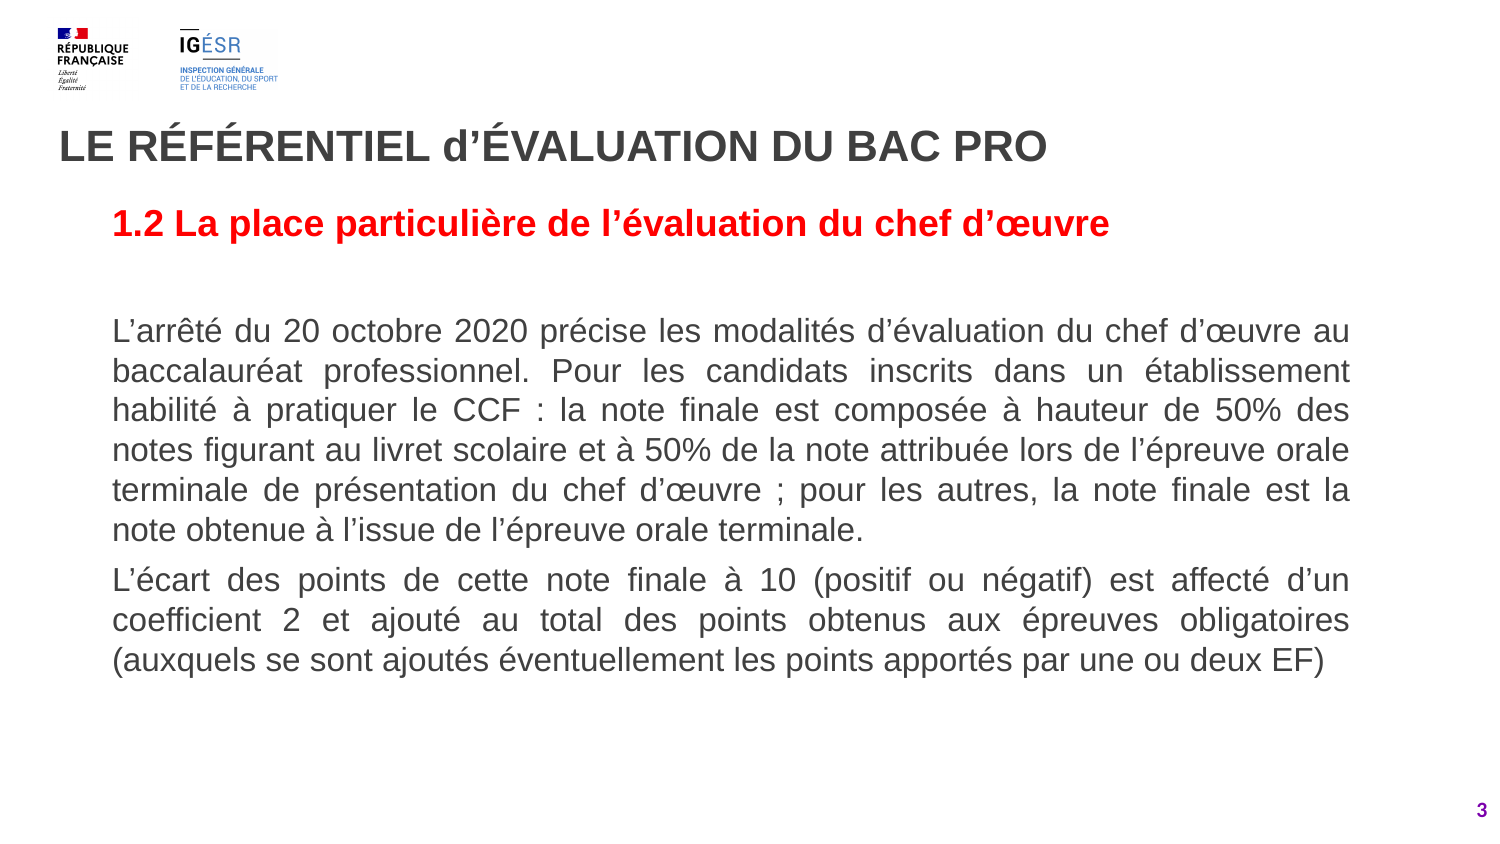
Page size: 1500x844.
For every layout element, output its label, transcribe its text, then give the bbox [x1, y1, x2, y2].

picture [180, 29, 278, 90]
title LE RÉFÉRENTIEL d’ÉVALUATION DU BAC PRO [59, 124, 1441, 186]
list 1.2 La place particulière de l’évaluation du chef d’œuvre L’arrêté du 20 octobre 2020 précise les modalités d’évaluation du chef d’œuvre au baccalauréat professionnel. Pour les candidats inscrits dans un établissement habilité à pratiquer le CCF : la note finale est composée à hauteur de 50% des notes figurant au livret scolaire et à 50% de la note attribuée lors de l’épreuve orale terminale de présentation du chef d’œuvre ; pour les autres, la note finale est la note obtenue à l’issue de l’épreuve orale terminale. L’écart des points de cette note finale à 10 (positif ou négatif) est affecté d’un coefficient 2 et ajouté au total des points obtenus aux épreuves obligatoires (auxquels se sont ajoutés éventuellement les points apportés par une ou deux EF) [112, 198, 1353, 729]
picture [47, 17, 139, 101]
slide_number 3 [1387, 786, 1488, 832]
